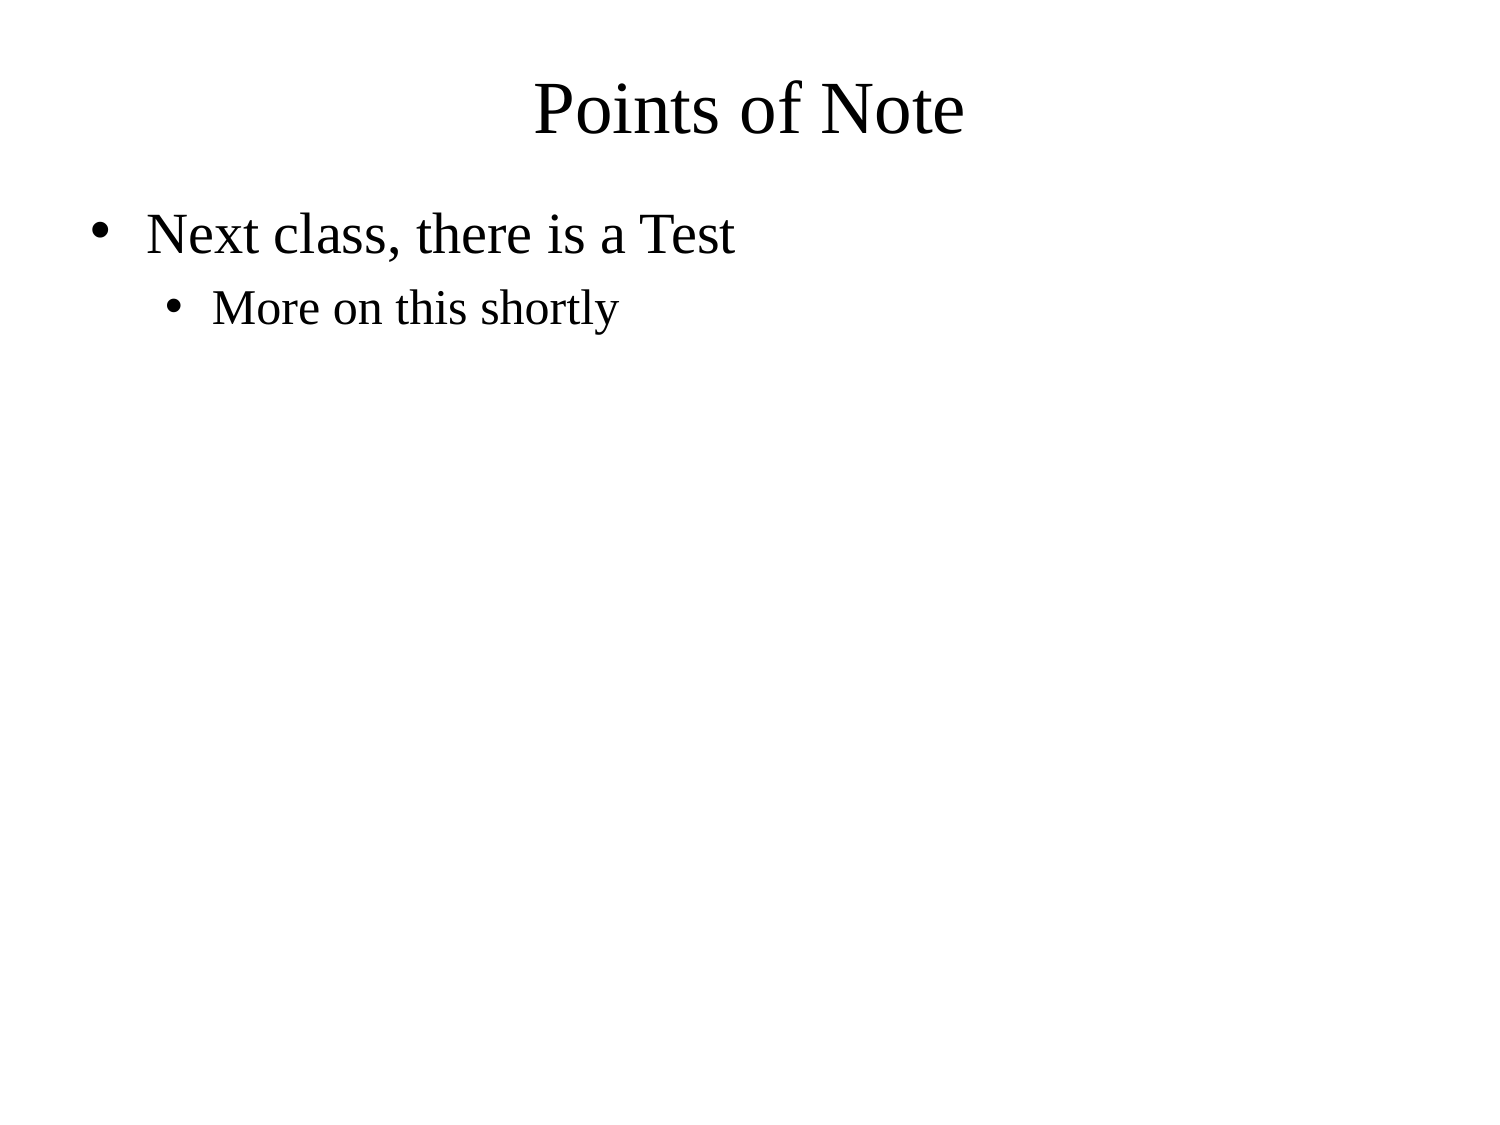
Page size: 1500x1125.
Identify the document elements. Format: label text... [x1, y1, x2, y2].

list Next class, there is a Test More on this shortly [75, 187, 1425, 1005]
title Points of Note [75, 45, 1425, 163]
